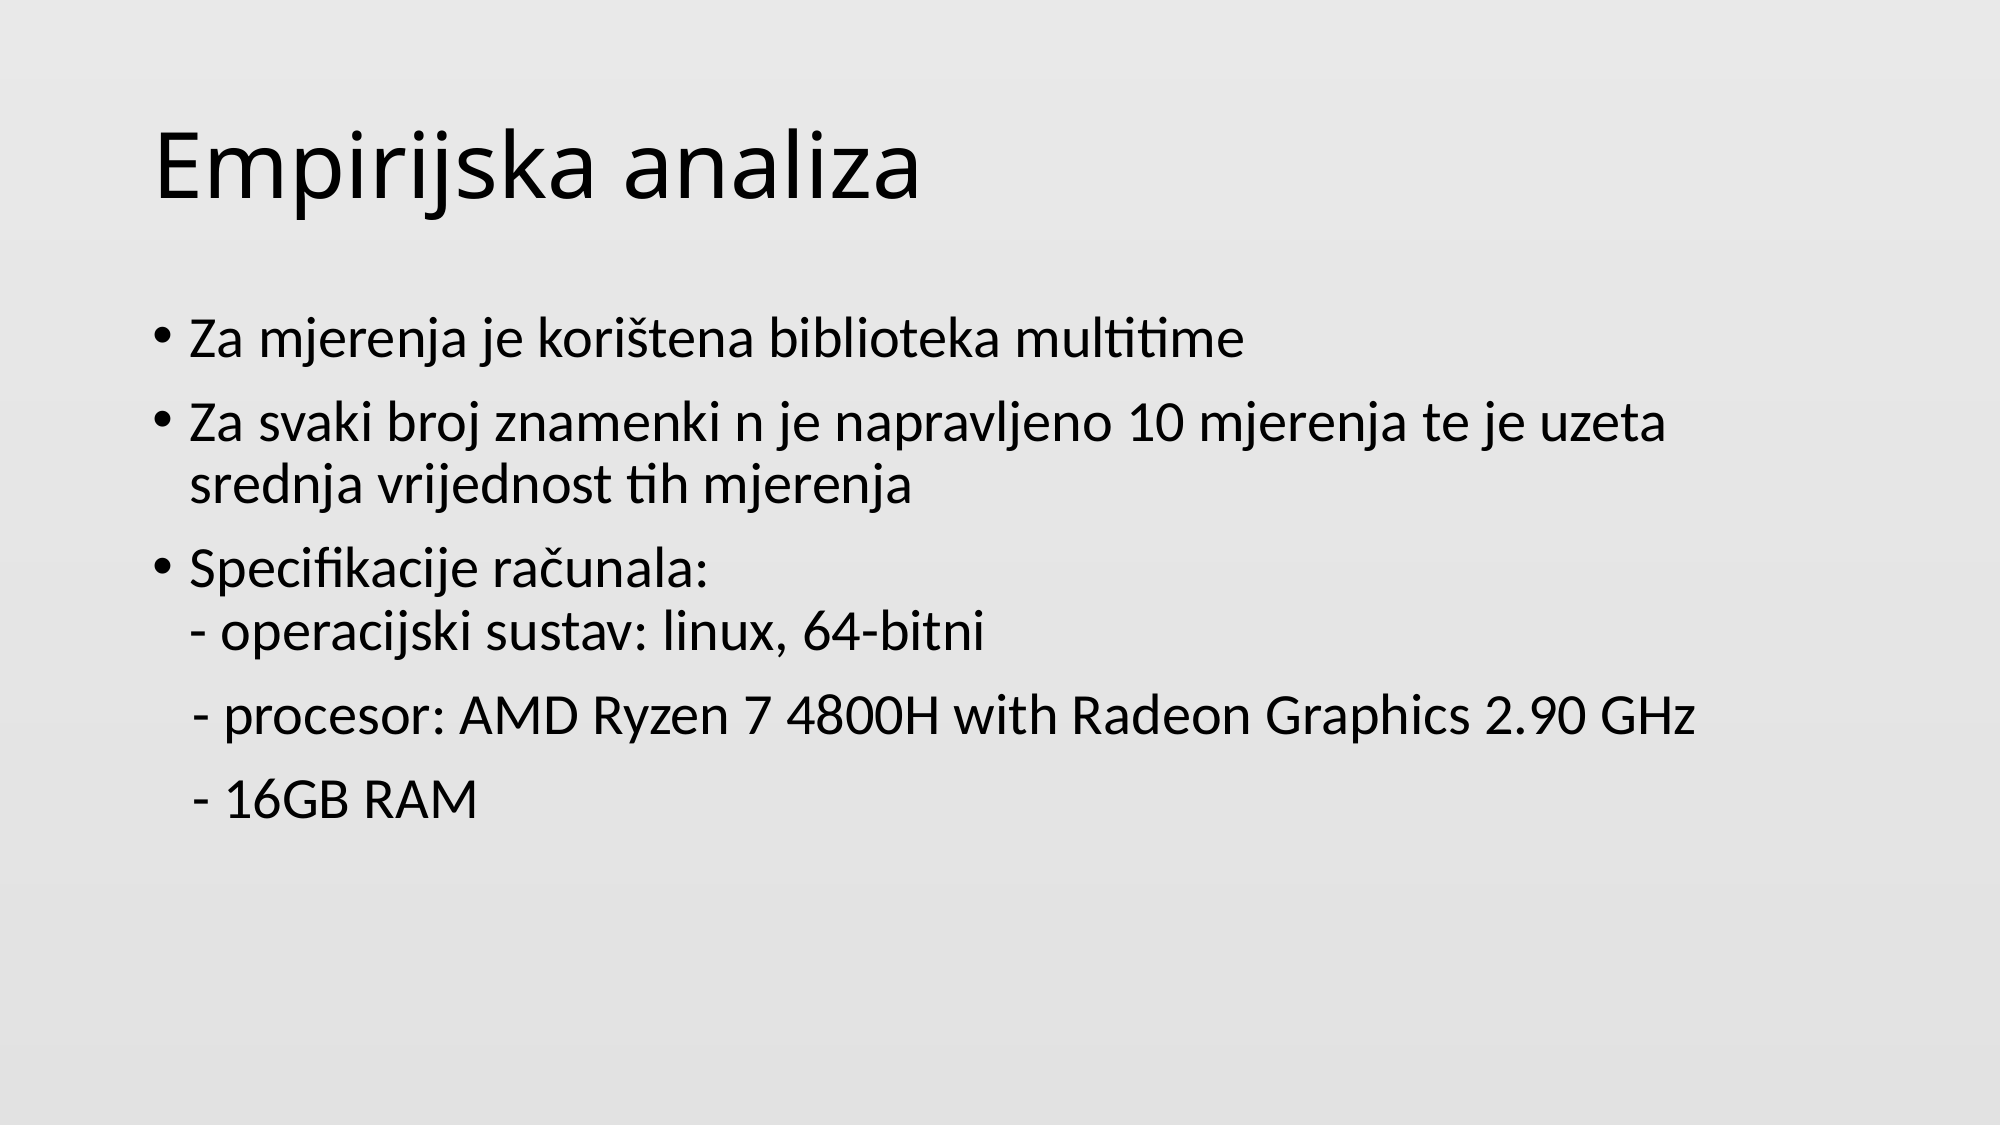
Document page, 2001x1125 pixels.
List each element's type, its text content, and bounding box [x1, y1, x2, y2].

title Empirijska analiza [137, 59, 1863, 278]
list Za mjerenja je korištena biblioteka multitime Za svaki broj znamenki n je napravljeno 10 mjerenja te je uzeta srednja vrijednost tih mjerenja Specifikacije računala: - operacijski sustav: linux, 64-bitni - procesor: AMD Ryzen 7 4800H with Radeon Graphics 2.90 GHz - 16GB RAM [137, 299, 1863, 1014]
